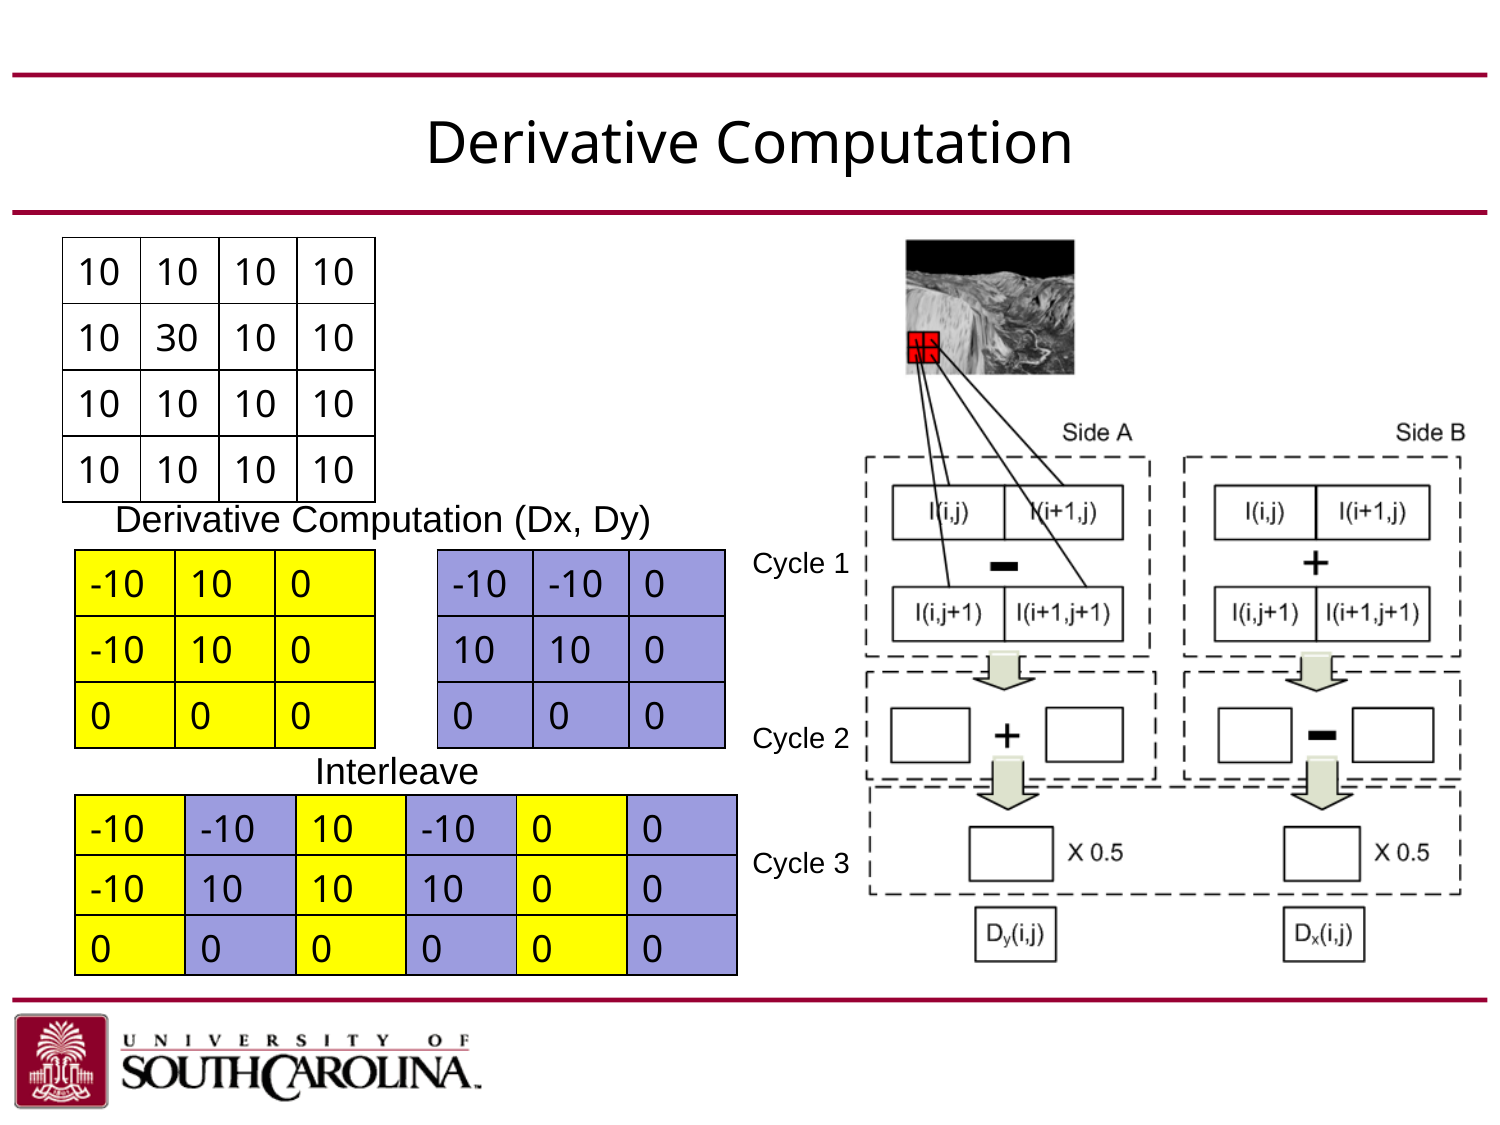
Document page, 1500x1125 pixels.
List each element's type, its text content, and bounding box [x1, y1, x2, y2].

table_header 0 [276, 551, 374, 615]
table_cell 10 [534, 617, 628, 681]
table_header -10 [534, 551, 628, 615]
table_cell 0 [276, 617, 374, 681]
table_cell 0 [297, 916, 405, 974]
table_cell 10 [298, 304, 374, 369]
table_header -10 [438, 551, 532, 615]
table_header 10 [176, 551, 274, 615]
text_box Cycle 2 [737, 712, 857, 763]
table_cell 0 [517, 916, 626, 974]
table_cell 0 [176, 683, 274, 747]
table_cell 0 [76, 916, 184, 974]
table_header 10 [220, 238, 296, 303]
table_cell 10 [220, 371, 296, 435]
table_header 10 [63, 238, 140, 303]
table_cell 10 [220, 437, 296, 487]
table_cell 10 [298, 371, 374, 435]
table_cell 0 [517, 856, 626, 914]
table_cell 10 [297, 856, 405, 914]
table_header 0 [630, 551, 724, 615]
table_header -10 [76, 796, 184, 854]
picture [862, 224, 1468, 963]
table_cell 10 [63, 437, 140, 501]
table_header 10 [298, 238, 374, 303]
table_cell -10 [76, 856, 184, 914]
table_header 10 [141, 238, 218, 303]
table_cell 0 [186, 916, 295, 974]
table_cell 0 [276, 683, 374, 747]
table_cell 0 [628, 916, 736, 974]
text_box Cycle 3 [737, 837, 857, 888]
table_cell 0 [76, 683, 174, 747]
table_cell 0 [628, 856, 736, 914]
table_cell 10 [438, 617, 532, 681]
table_cell 0 [407, 916, 516, 974]
picture [12, 1012, 488, 1112]
table_cell 0 [630, 617, 724, 681]
table_cell 10 [298, 437, 374, 487]
table_cell 10 [141, 437, 218, 487]
table_cell 0 [534, 683, 628, 747]
table_cell 10 [407, 856, 516, 914]
title Derivative Computation [74, 74, 1426, 206]
table_cell 30 [141, 304, 218, 369]
table_cell 10 [186, 856, 295, 914]
table_header -10 [186, 796, 295, 854]
text_box Derivative Computation (Dx, Dy) [99, 487, 750, 548]
table_header 0 [517, 796, 626, 854]
table_cell 0 [438, 683, 532, 747]
table_cell 10 [63, 304, 140, 369]
table_header -10 [76, 551, 174, 615]
table_header 10 [297, 796, 405, 854]
table_cell 10 [176, 617, 274, 681]
text_box Cycle 1 [737, 537, 857, 588]
text_box Interleave [299, 739, 513, 794]
table_cell 0 [630, 683, 724, 747]
table_header 0 [628, 796, 736, 854]
table_cell 10 [220, 304, 296, 369]
table_cell 10 [63, 371, 140, 435]
table_cell -10 [76, 617, 174, 681]
table_header -10 [407, 796, 516, 854]
table_cell 10 [141, 371, 218, 435]
